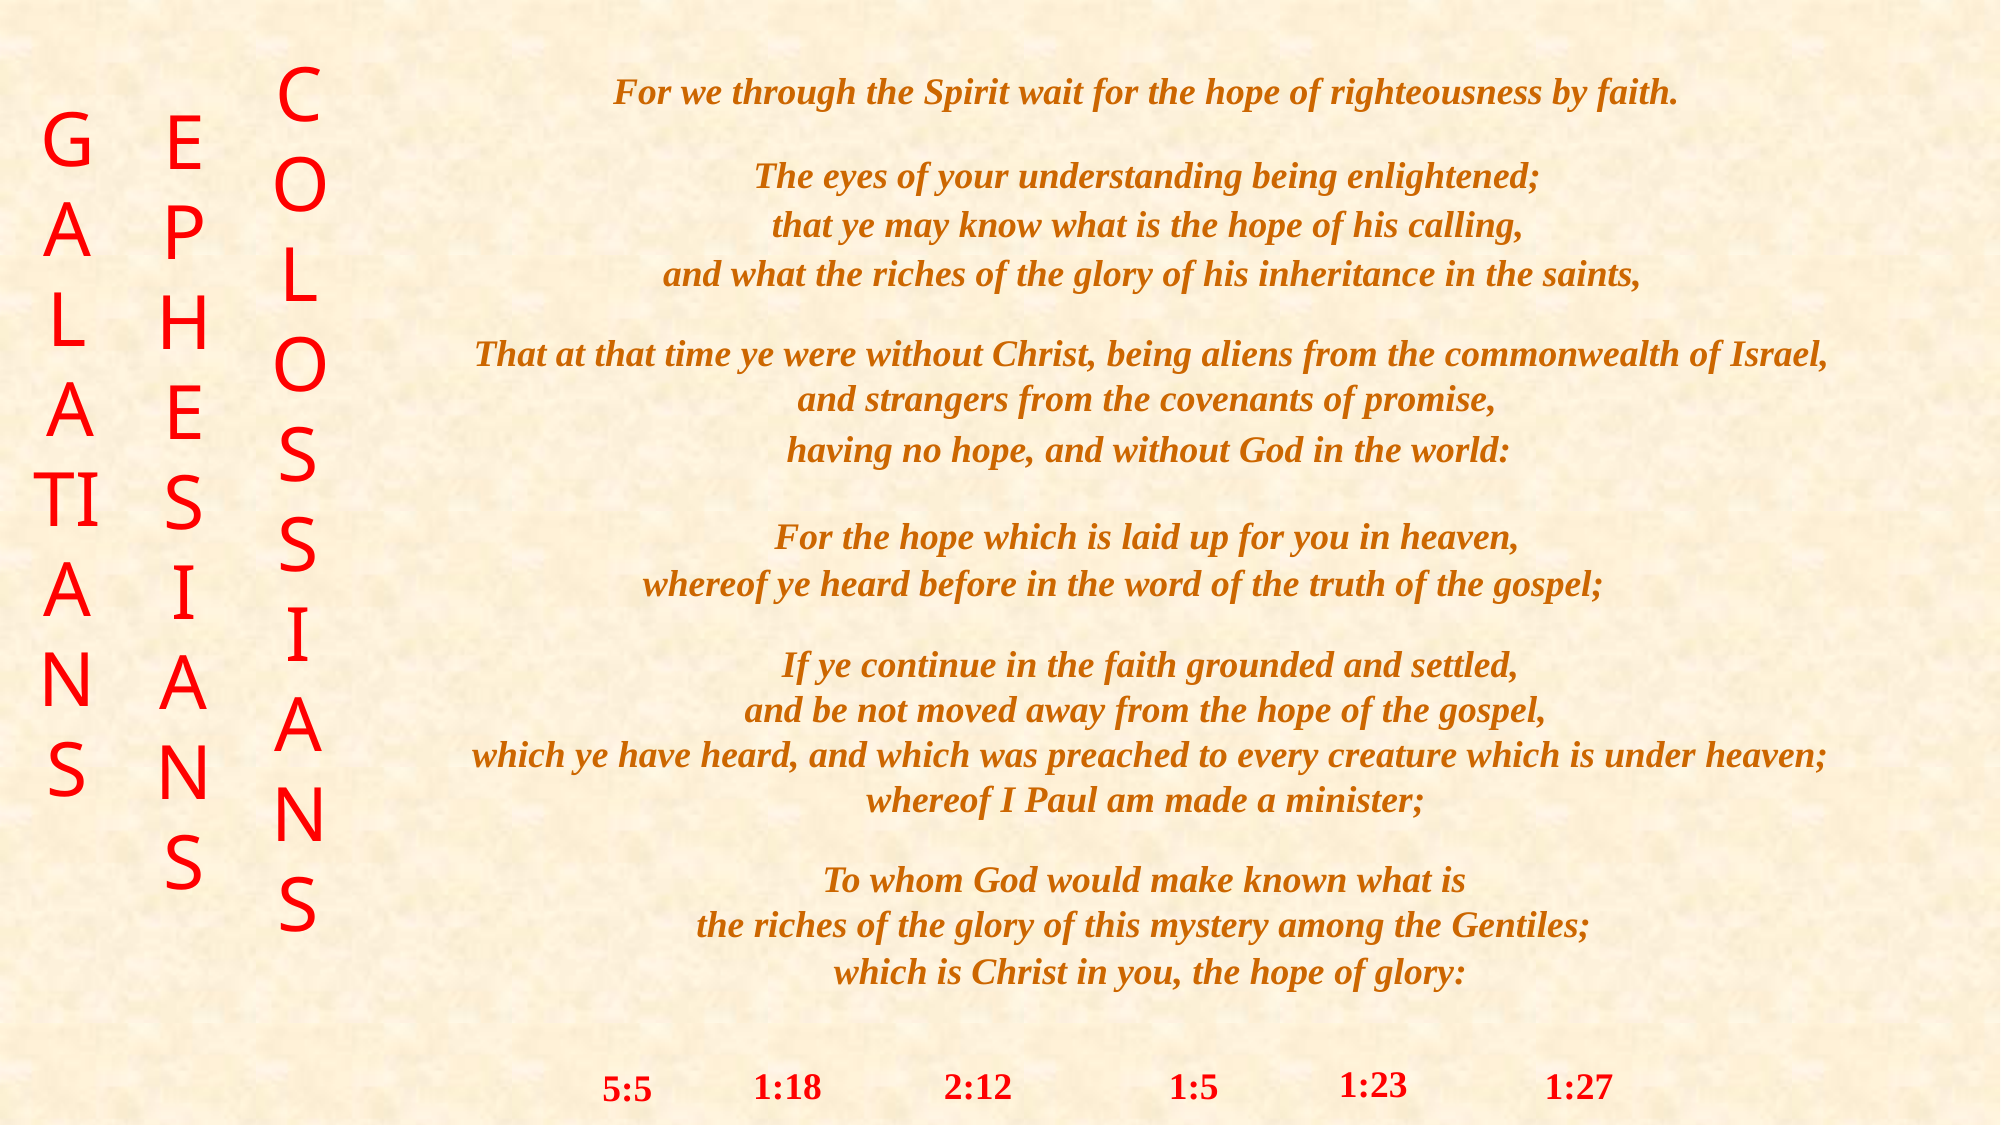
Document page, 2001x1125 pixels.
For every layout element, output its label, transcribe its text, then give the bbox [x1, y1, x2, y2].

text_box EPHESIANS [139, 86, 229, 912]
text_box COLOSSIANS [257, 39, 340, 954]
text_box That at that time ye were without Christ, being aliens from the commonwealth of Israel, and strangers from the covenants of promise, [428, 321, 1877, 427]
text_box having no hope, and without God in the world: [742, 417, 1557, 477]
text_box For the hope which is laid up for you in heaven, [456, 504, 1849, 565]
text_box which is Christ in you, the hope of glory: [801, 939, 1500, 1000]
text_box and what the riches of the glory of his inheritance in the saints, [626, 241, 1680, 301]
text_box 1:27 [1512, 1054, 1646, 1115]
text_box 1:23 [1312, 1053, 1435, 1113]
text_box 5:5 [556, 1056, 699, 1116]
text_box that ye may know what is the hope of his calling, [610, 193, 1696, 253]
text_box The eyes of your understanding being enlightened; [398, 143, 1907, 204]
text_box If ye continue in the faith grounded and settled, and be not moved away from the hope of the gospel, which ye have heard, and which was preached to every creature which is under heaven; whereof I Paul am made a minister; [426, 632, 1875, 828]
text_box For we through the Spirit wait for the hope of righteousness by faith. [432, 59, 1871, 119]
text_box GALATIANS [18, 84, 117, 819]
text_box 2:12 [910, 1054, 1046, 1115]
text_box 1:18 [720, 1054, 855, 1115]
text_box whereof ye heard before in the word of the truth of the gospel; [628, 551, 1677, 612]
text_box To whom God would make known what is the riches of the glory of this mystery among the Gentiles; [379, 847, 1919, 953]
text_box 1:5 [1134, 1054, 1254, 1115]
picture [0, 0, 2001, 1125]
